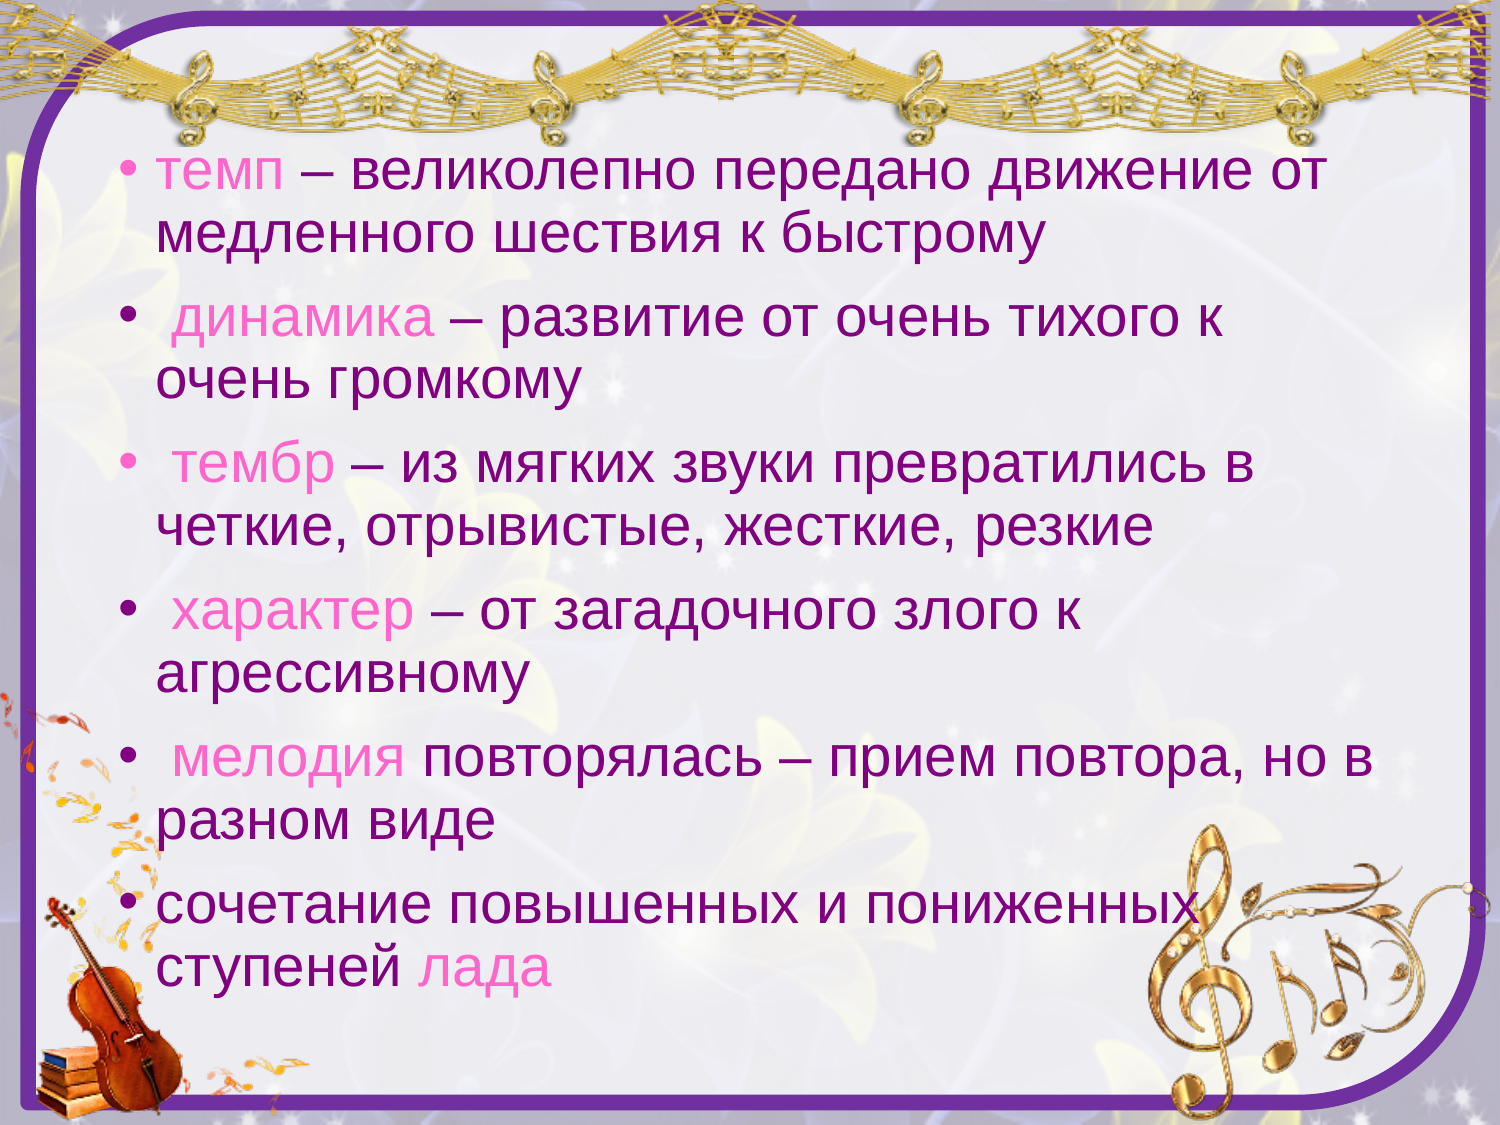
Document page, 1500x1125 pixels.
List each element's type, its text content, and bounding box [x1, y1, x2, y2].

list темп – великолепно передано движение от медленного шествия к быстрому динамика – развитие от очень тихого к очень громкому тембр – из мягких звуки превратились в четкие, отрывистые, жесткие, резкие характер – от загадочного злого к агрессивному мелодия повторялась – прием повтора, но в разном виде сочетание повышенных и пониженных ступеней лада [102, 131, 1398, 1014]
picture [0, 0, 1500, 1125]
